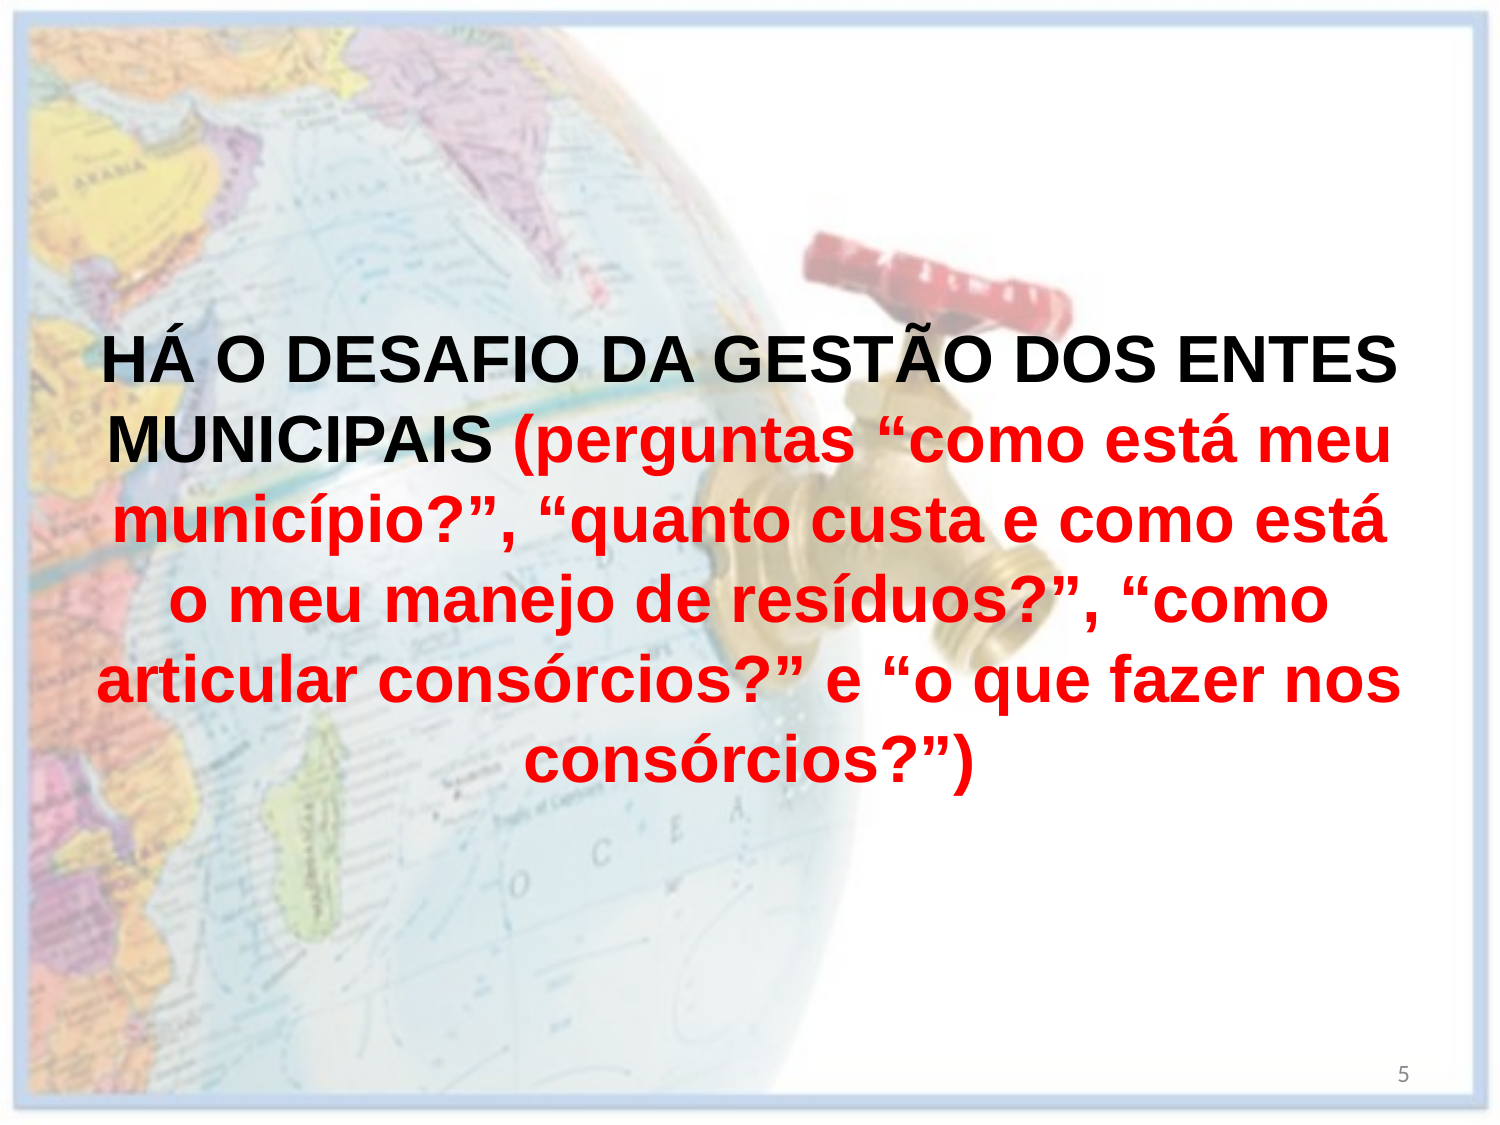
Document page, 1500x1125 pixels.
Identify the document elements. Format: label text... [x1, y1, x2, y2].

text_box HÁ O DESAFIO DA GESTÃO DOS ENTES MUNICIPAIS (perguntas “como está meu município?”, “quanto custa e como está o meu manejo de resíduos?”, “como articular consórcios?” e “o que fazer nos consórcios?”) [76, 148, 1424, 1069]
slide_number 5 [1074, 1042, 1425, 1103]
